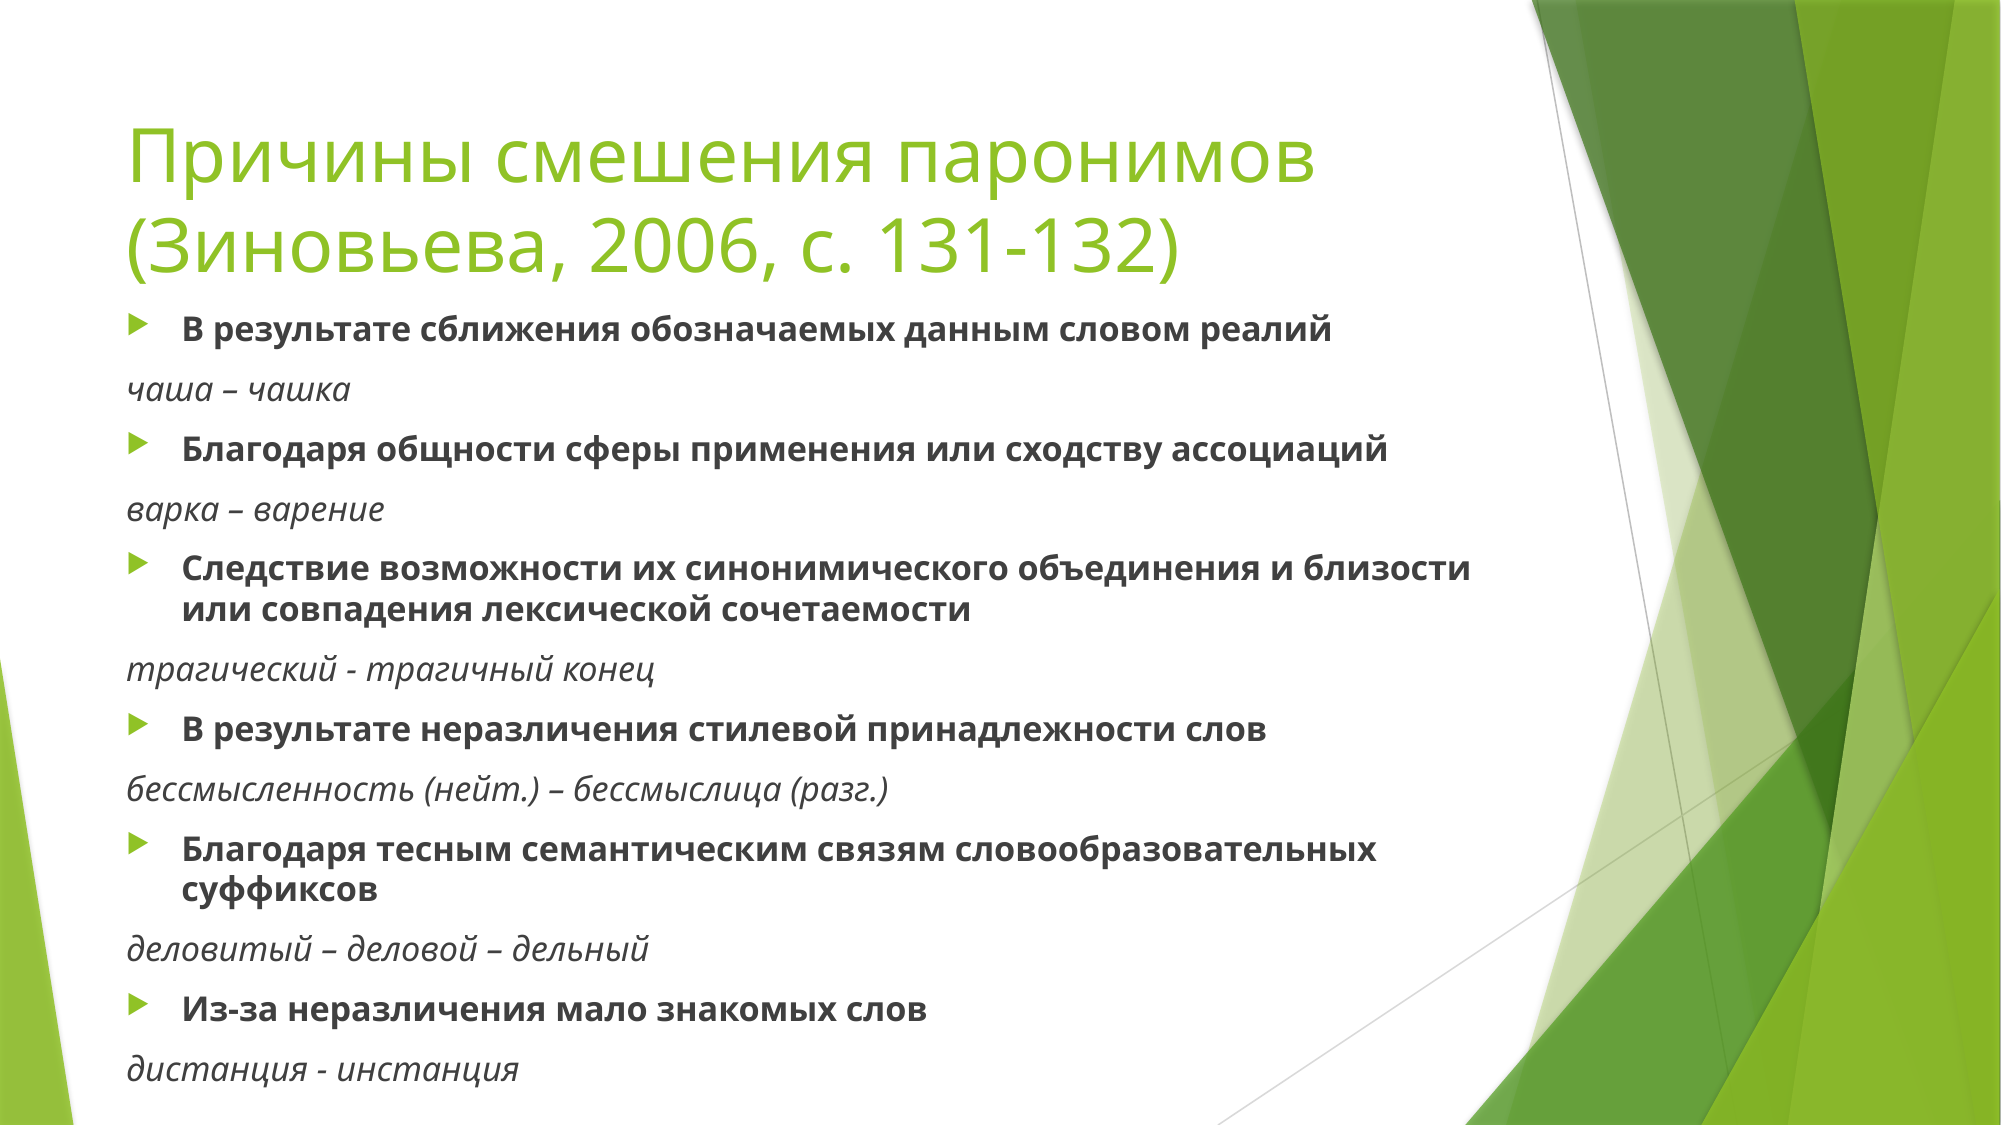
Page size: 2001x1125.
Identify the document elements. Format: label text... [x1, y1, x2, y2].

title Причины смешения паронимов (Зиновьева, 2006, с. 131-132) [111, 99, 1522, 299]
list В результате сближения обозначаемых данным словом реалий чаша – чашка Благодаря общности сферы применения или сходству ассоциаций варка – варение Следствие возможности их синонимического объединения и близости или совпадения лексической сочетаемости трагический - трагичный конец В результате неразличения стилевой принадлежности слов бессмысленность (нейт.) – бессмыслица (разг.) Благодаря тесным семантическим связям словообразовательных суффиксов деловитый – деловой – дельный Из-за неразличения мало знакомых слов дистанция - инстанция [111, 299, 1522, 1099]
